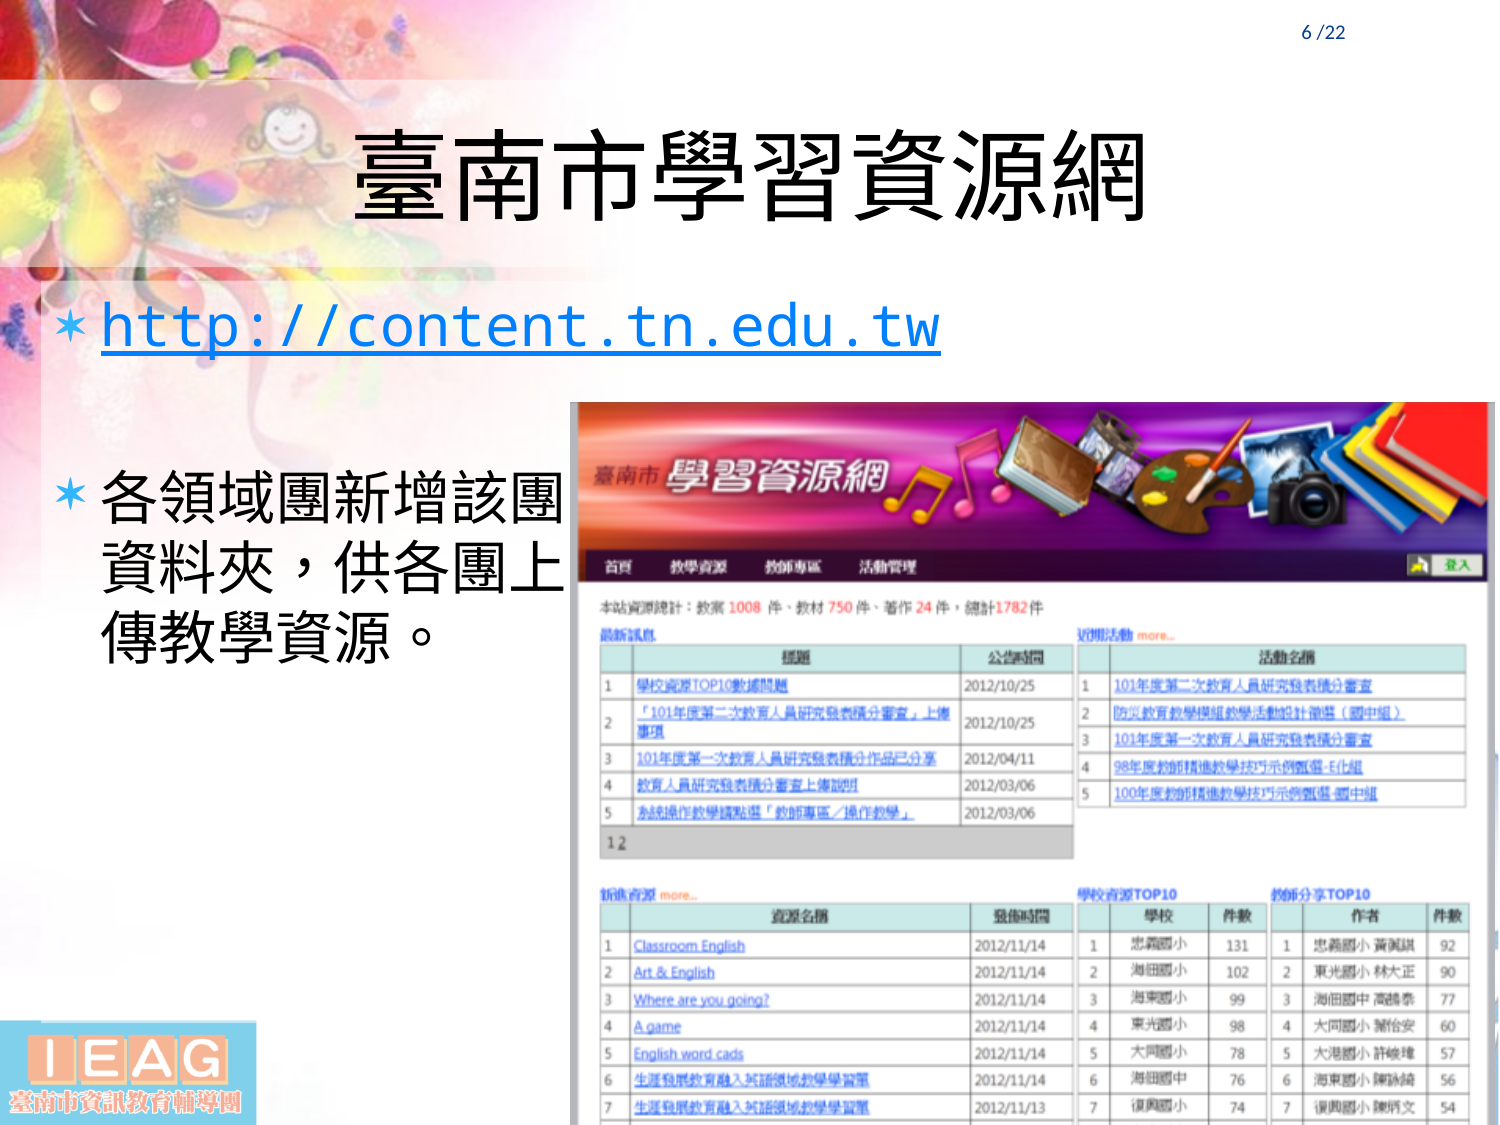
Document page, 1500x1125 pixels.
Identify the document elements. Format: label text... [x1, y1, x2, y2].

picture [0, 0, 1499, 79]
list http://content.tn.edu.tw 各領域團新增該團 資料夾，供各團上 傳教學資源。 [41, 280, 1459, 1024]
picture [0, 268, 1499, 1125]
title 臺南市學習資源網 [0, 79, 1499, 268]
slide_number 5 /22 [1148, 1, 1499, 61]
